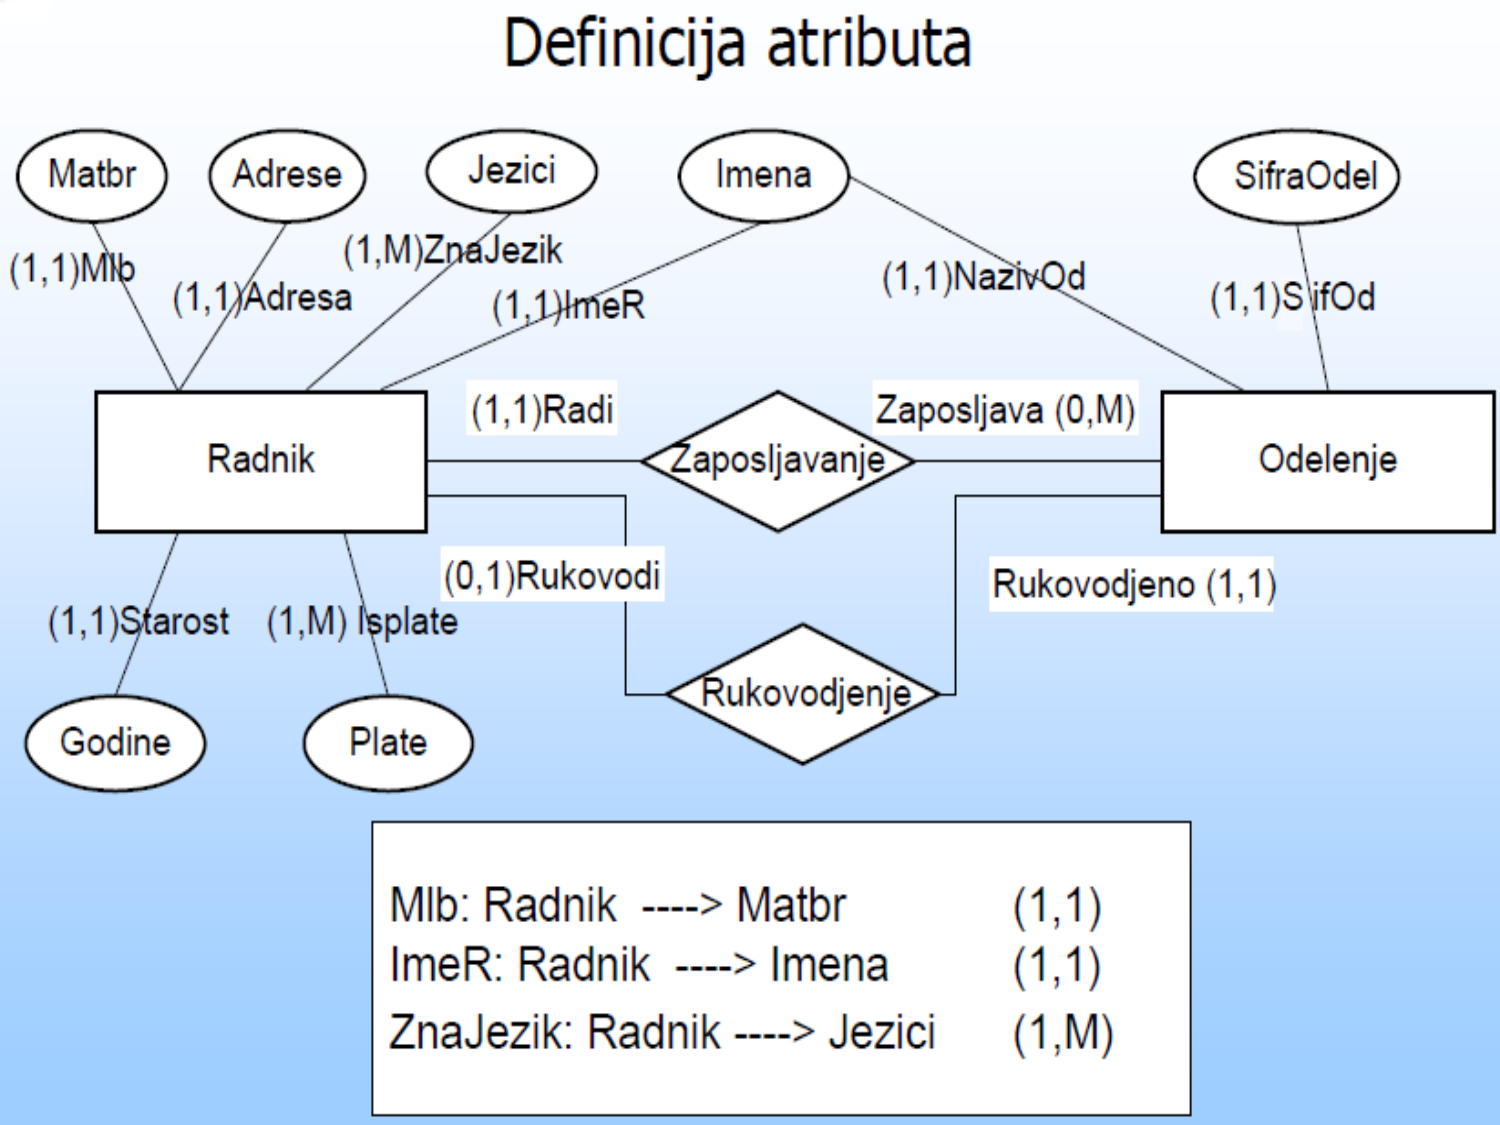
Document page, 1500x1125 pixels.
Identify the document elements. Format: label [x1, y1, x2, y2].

list [0, 0, 1500, 1125]
